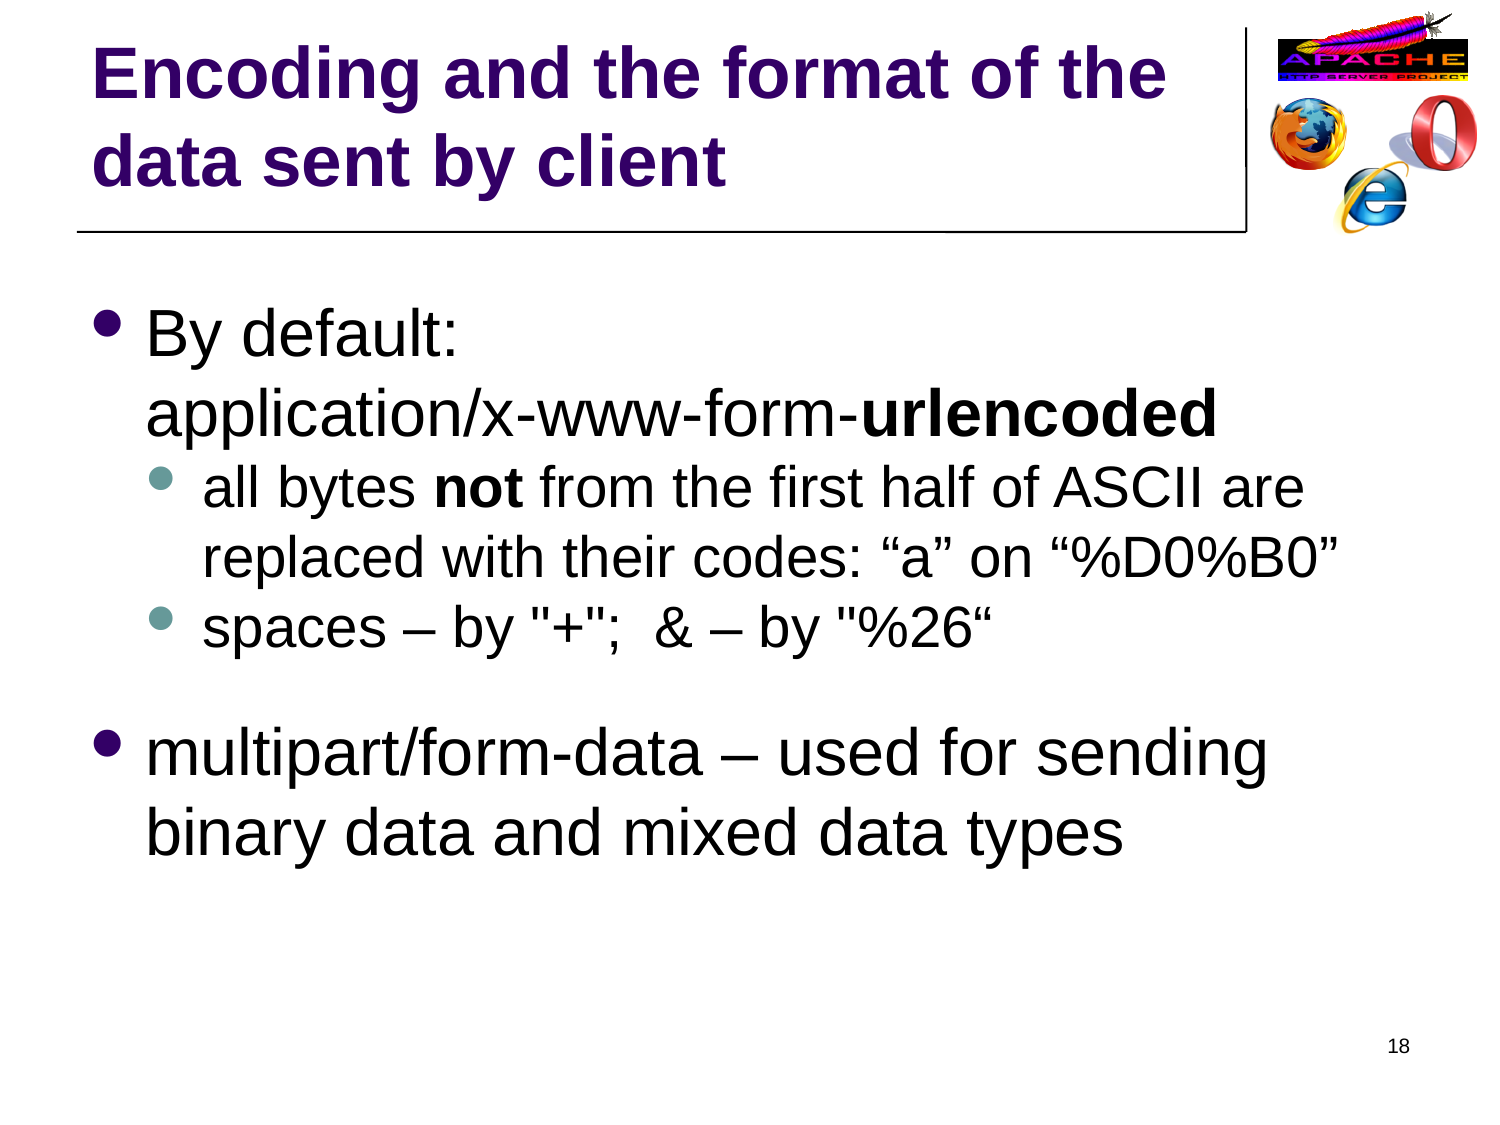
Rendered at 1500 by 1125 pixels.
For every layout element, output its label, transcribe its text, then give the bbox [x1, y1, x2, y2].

text_box By default: application/x-www-form-urlencoded all bytes not from the first half of ASCII are replaced with their codes: “a” on “%D0%B0” spaces – by "+"; & – by "%26“ multipart/form-data – used for sending binary data and mixed data types [74, 281, 1425, 1006]
text_box Encoding and the format of the data sent by client [76, 19, 1247, 209]
text_box 18 [1074, 1024, 1426, 1100]
picture [1266, 7, 1483, 240]
